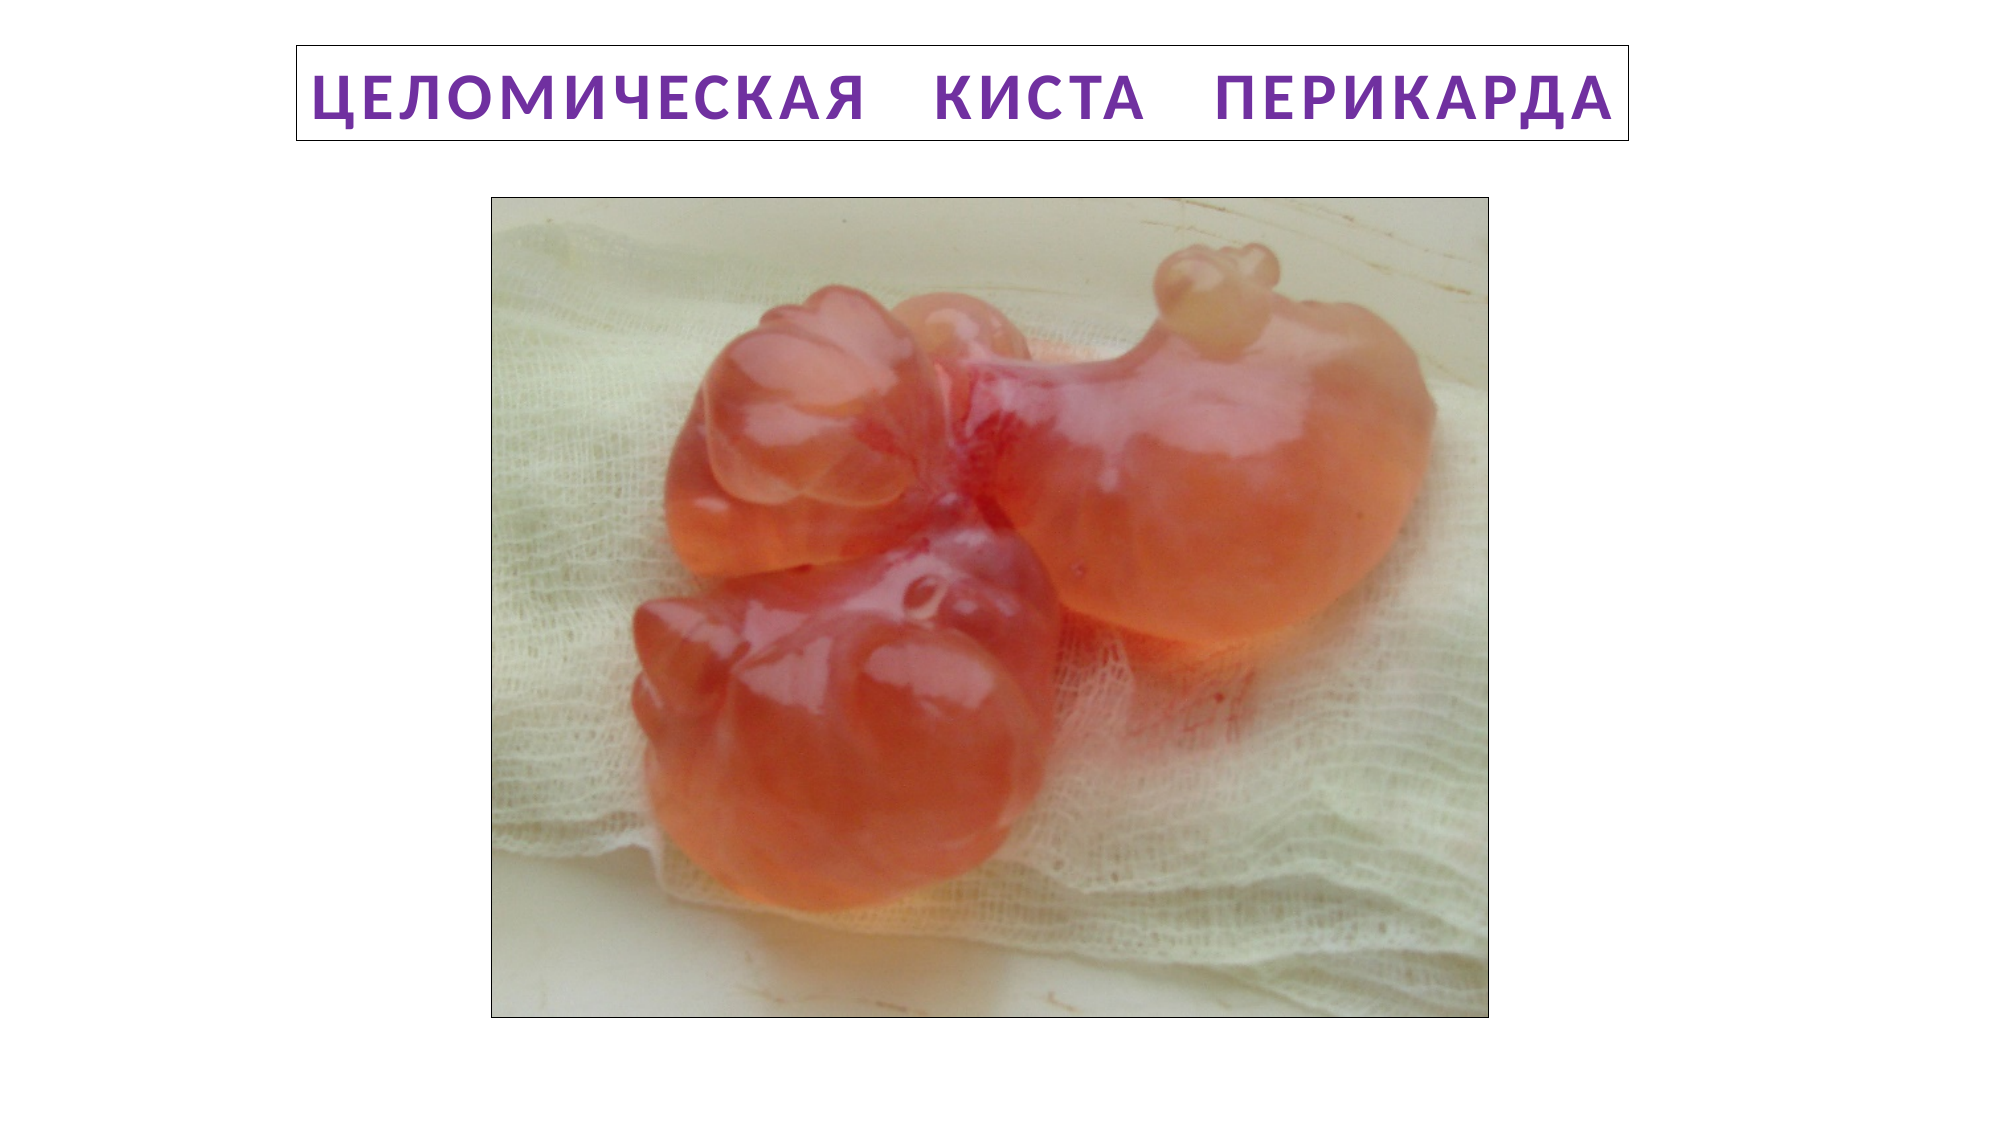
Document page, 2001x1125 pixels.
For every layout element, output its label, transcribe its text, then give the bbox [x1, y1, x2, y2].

text_box ЦЕЛОМИЧЕСКАЯ КИСТА ПЕРИКАРДА [296, 45, 1629, 141]
picture [491, 197, 1489, 1018]
